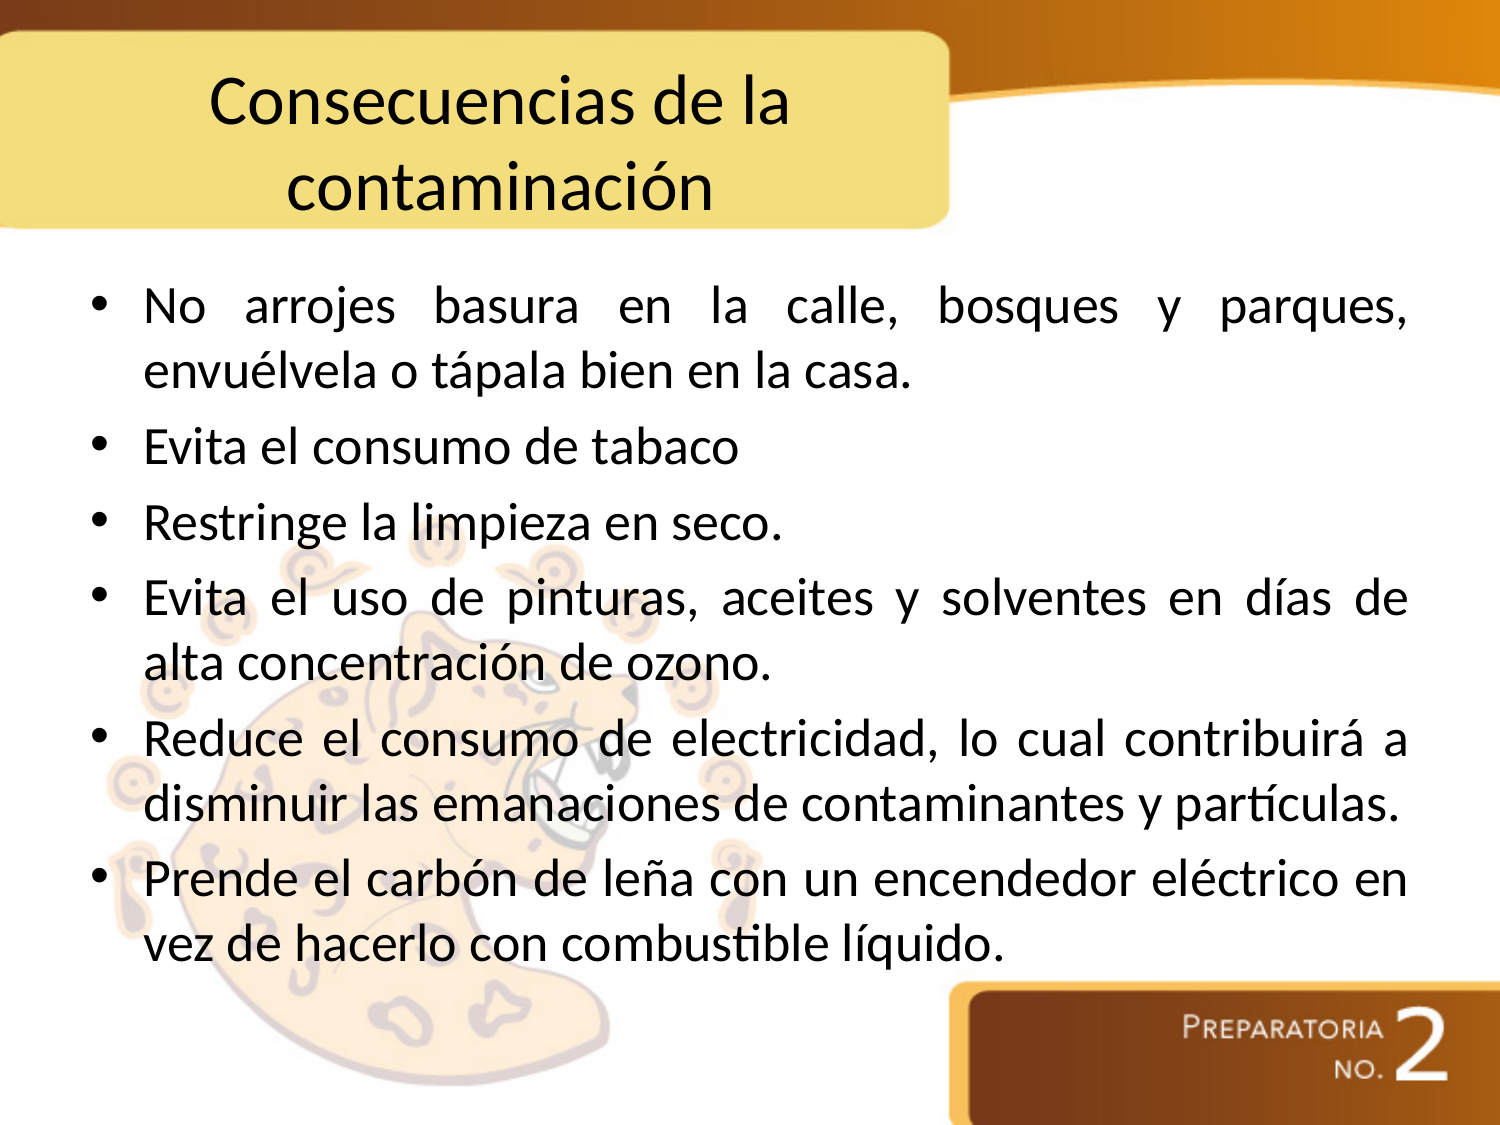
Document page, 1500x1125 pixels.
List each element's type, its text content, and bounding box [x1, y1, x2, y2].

picture [0, 0, 1500, 1125]
title Consecuencias de la contaminación [75, 45, 928, 233]
list No arrojes basura en la calle, bosques y parques, envuélvela o tápala bien en la casa. Evita el consumo de tabaco Restringe la limpieza en seco. Evita el uso de pinturas, aceites y solventes en días de alta concentración de ozono. Reduce el consumo de electricidad, lo cual contribuirá a disminuir las emanaciones de contaminantes y partículas. Prende el carbón de leña con un encendedor eléctrico en vez de hacerlo con combustible líquido. [75, 262, 1425, 1005]
